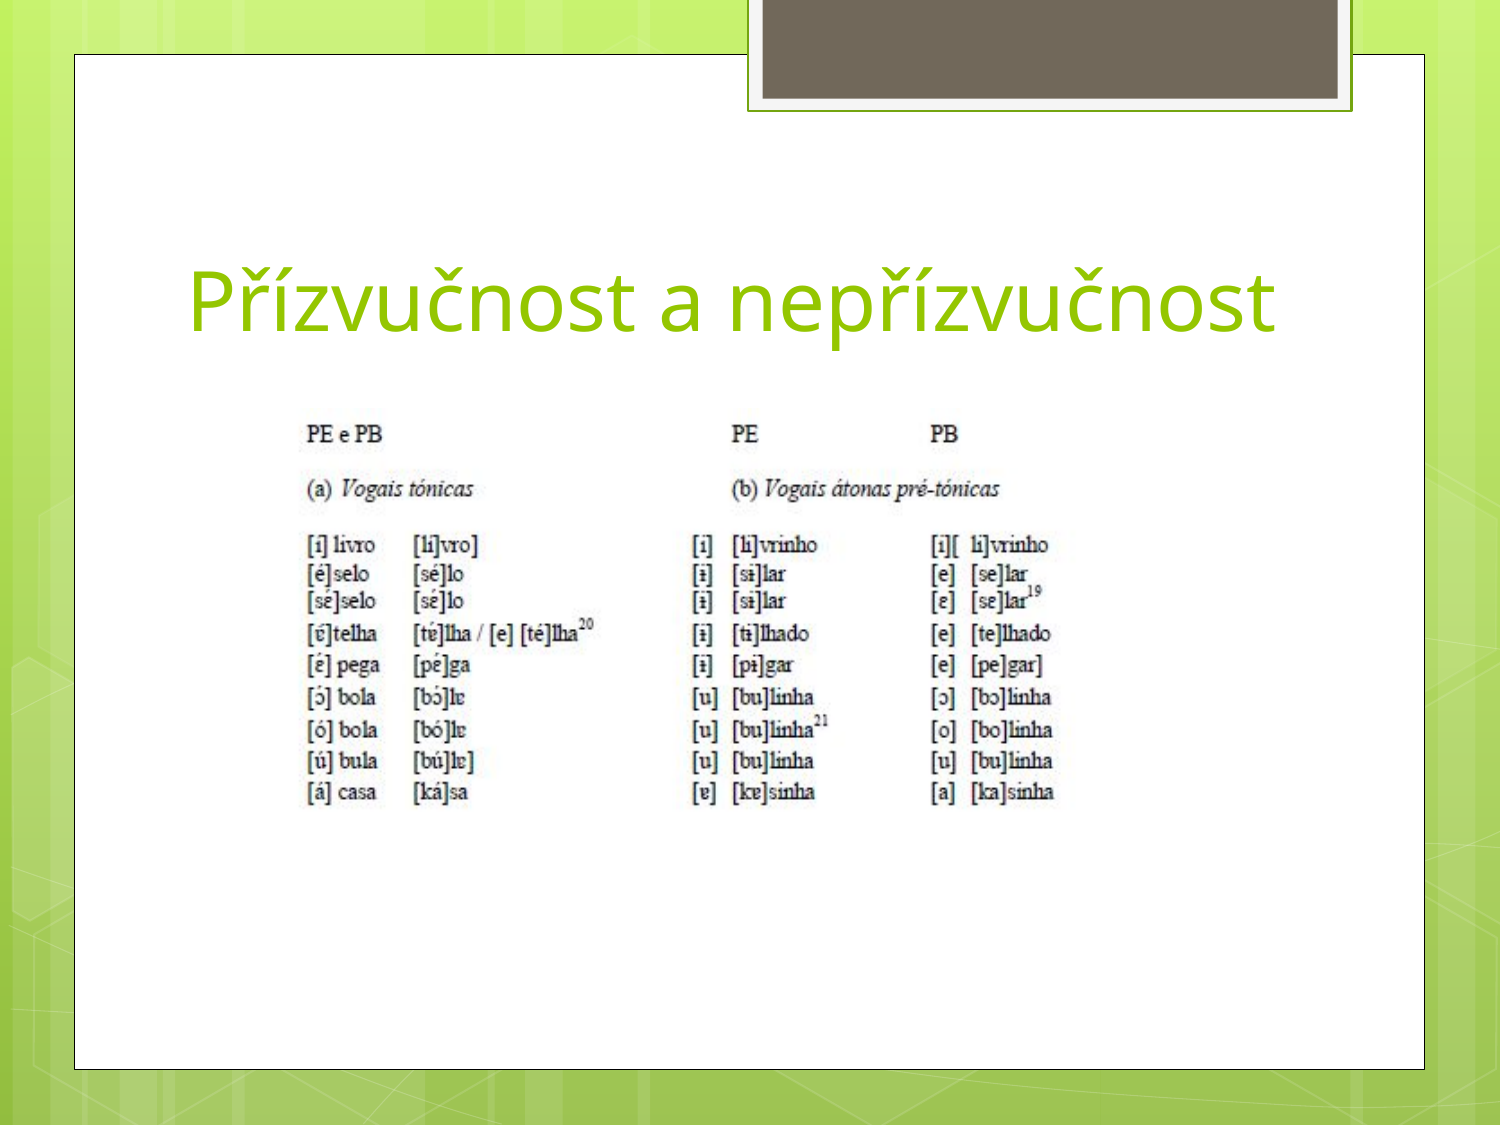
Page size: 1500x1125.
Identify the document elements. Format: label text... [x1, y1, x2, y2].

title Přízvučnost a nepřízvučnost [171, 168, 1324, 357]
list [241, 408, 1102, 848]
